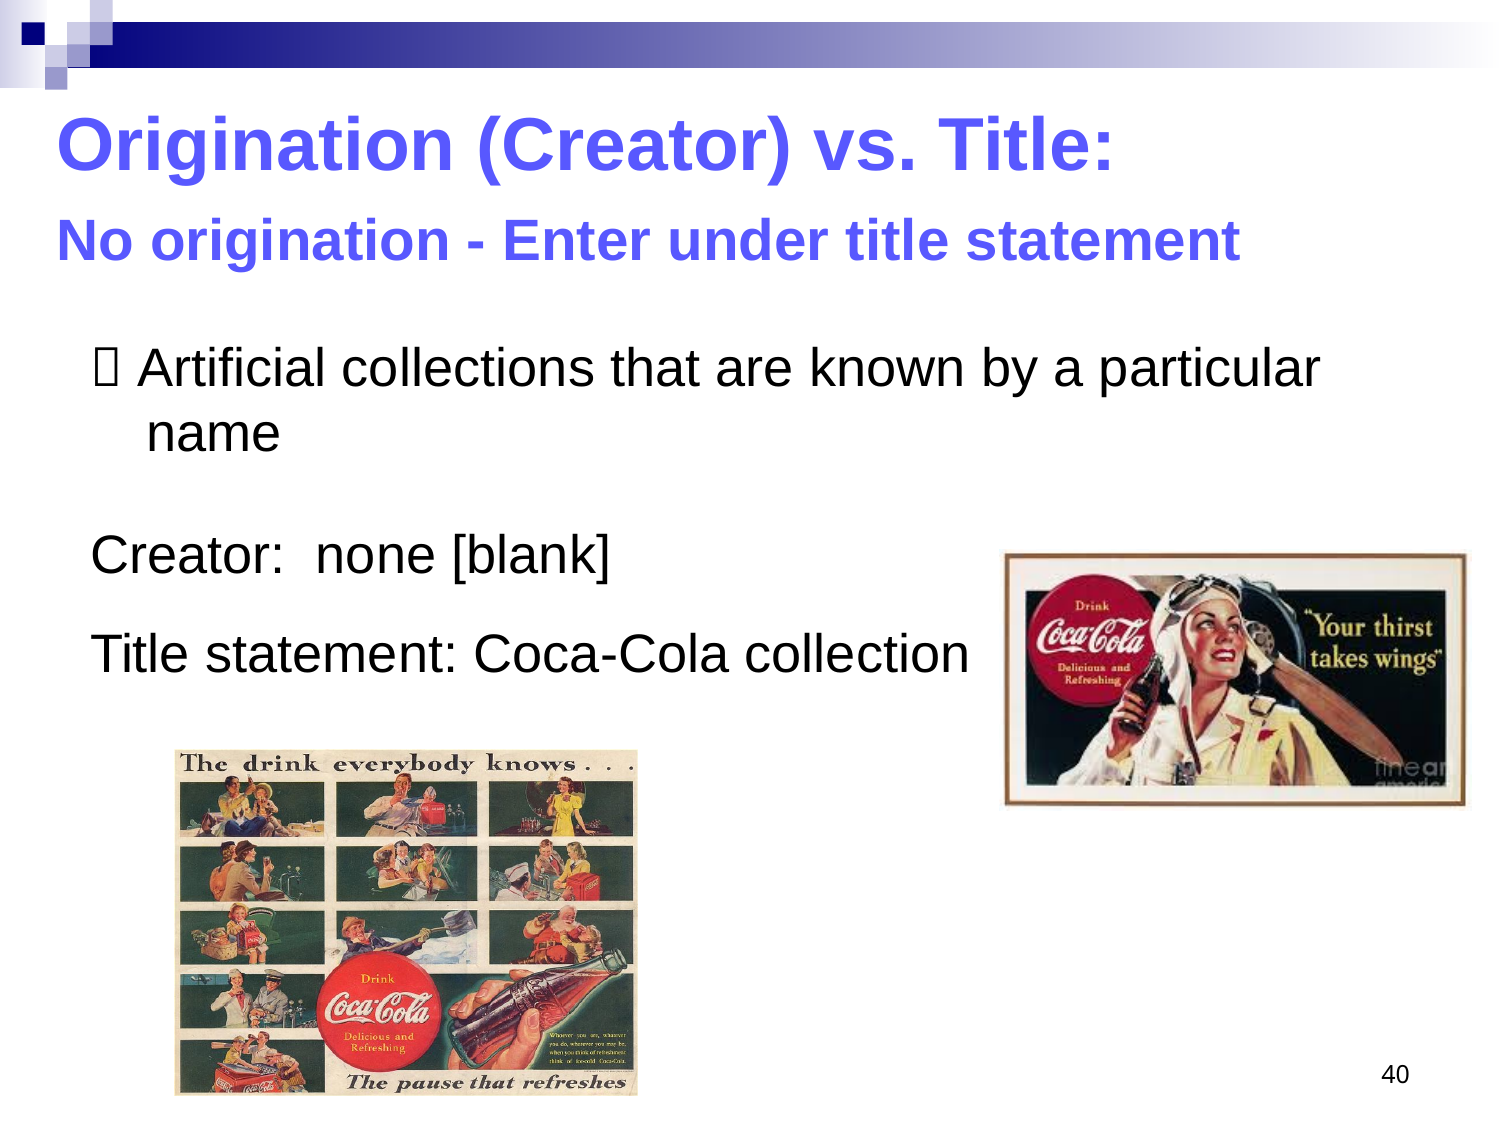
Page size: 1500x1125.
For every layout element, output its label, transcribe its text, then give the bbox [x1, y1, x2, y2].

title Origination (Creator) vs. Title: No origination - Enter under title statement [0, 46, 1489, 325]
picture [999, 549, 1472, 812]
slide_number 40 [1074, 1025, 1425, 1100]
list  Artificial collections that are known by a particular name Creator: none [blank] Title statement: Coca-Cola collection [75, 324, 1425, 963]
picture [174, 749, 638, 1097]
